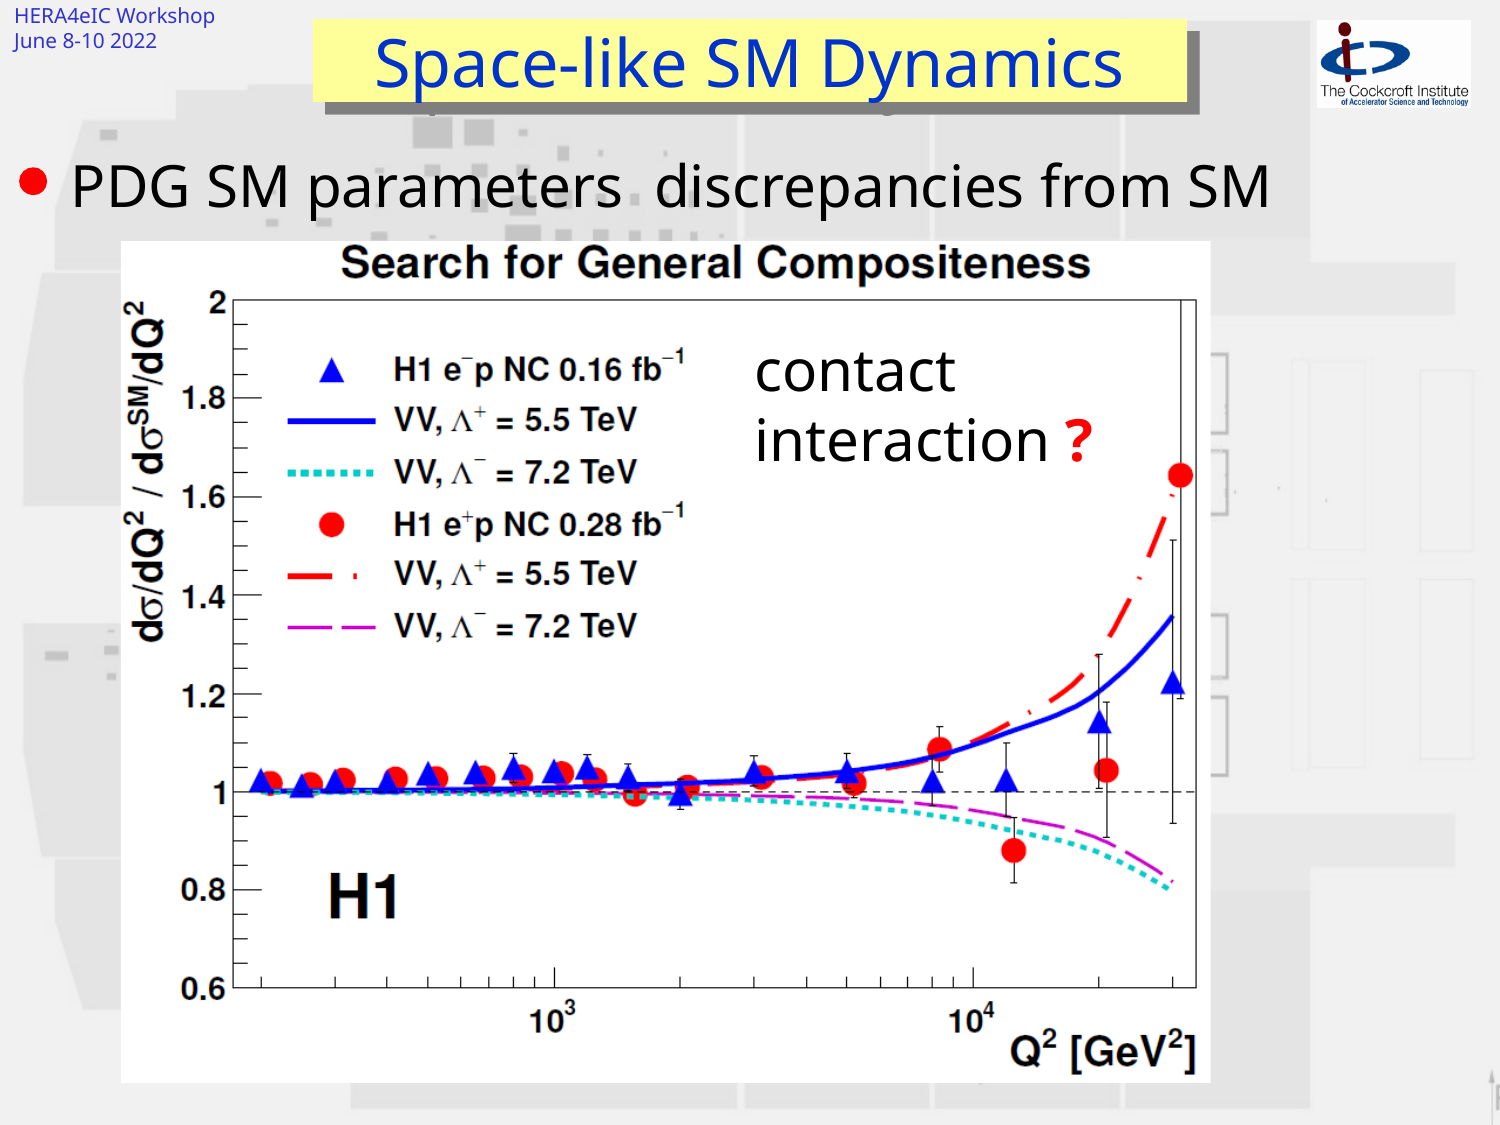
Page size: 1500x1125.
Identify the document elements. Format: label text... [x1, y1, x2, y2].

title Space-like SM Dynamics [312, 18, 1188, 103]
picture [1317, 20, 1471, 108]
picture [120, 240, 1211, 1083]
